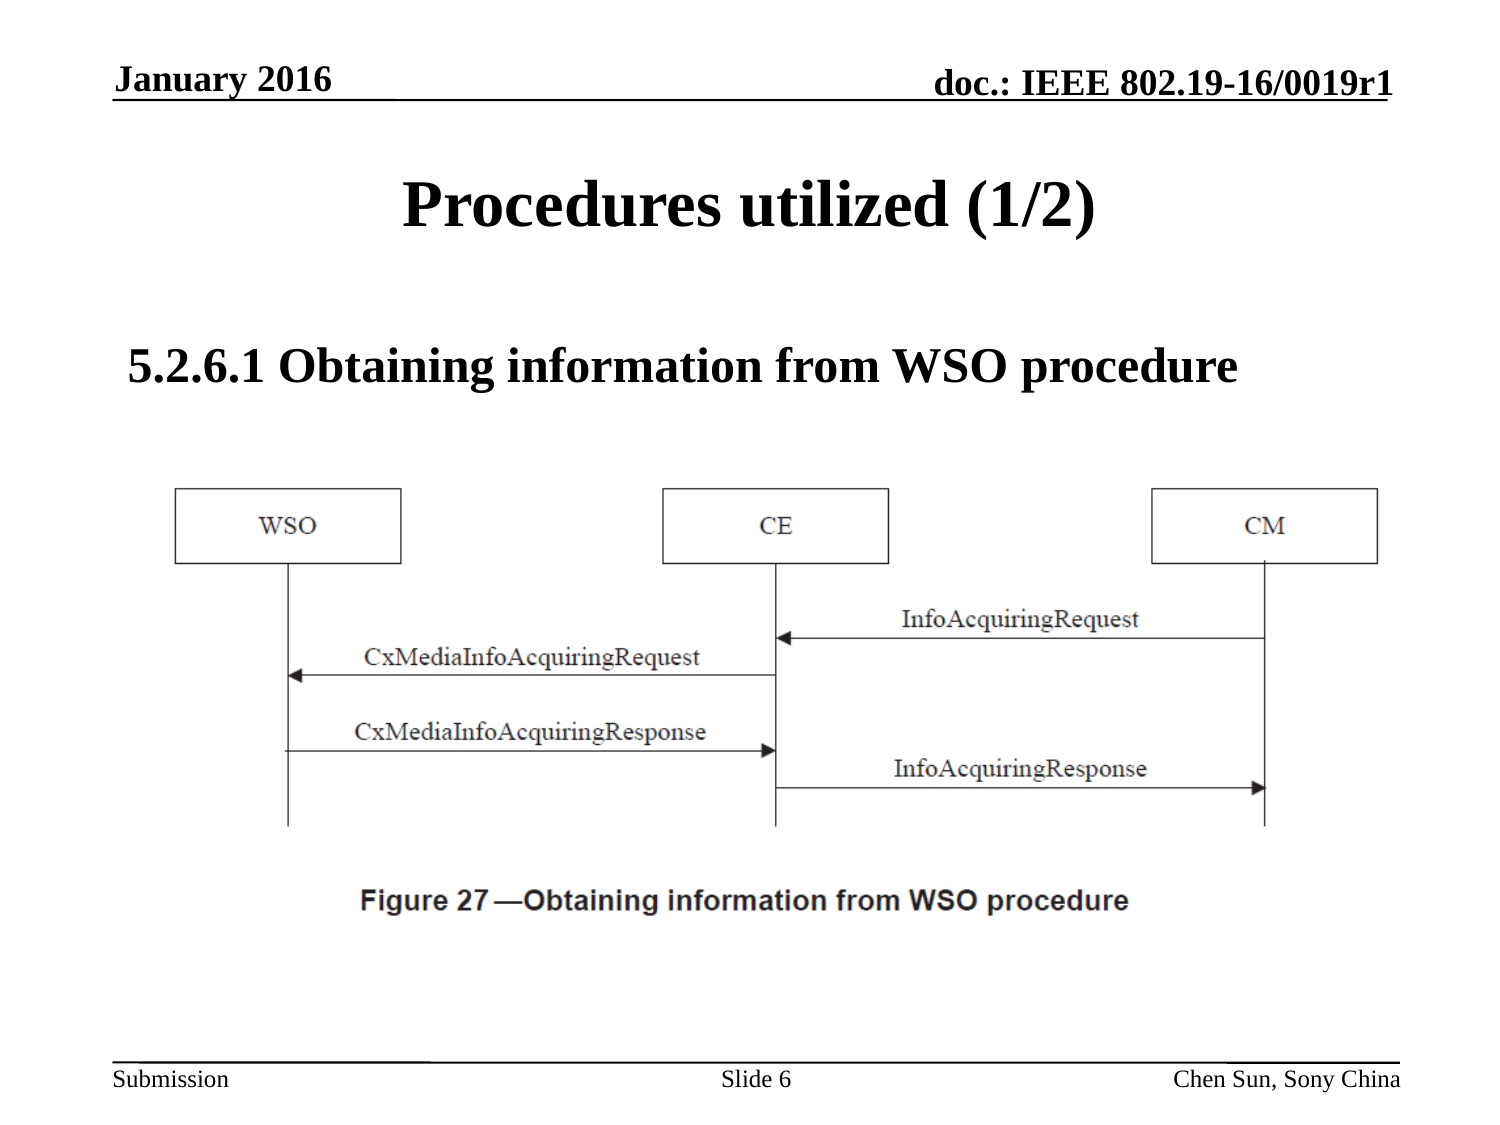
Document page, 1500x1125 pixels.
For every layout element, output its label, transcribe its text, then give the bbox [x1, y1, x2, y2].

list 5.2.6.1 Obtaining information from WSO procedure [112, 324, 1388, 1000]
footer Chen Sun, Sony China [878, 1061, 1402, 1093]
picture [149, 462, 1390, 926]
title Procedures utilized (1/2) [112, 112, 1388, 288]
slide_number Slide 6 [712, 1061, 800, 1123]
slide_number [114, 54, 423, 100]
